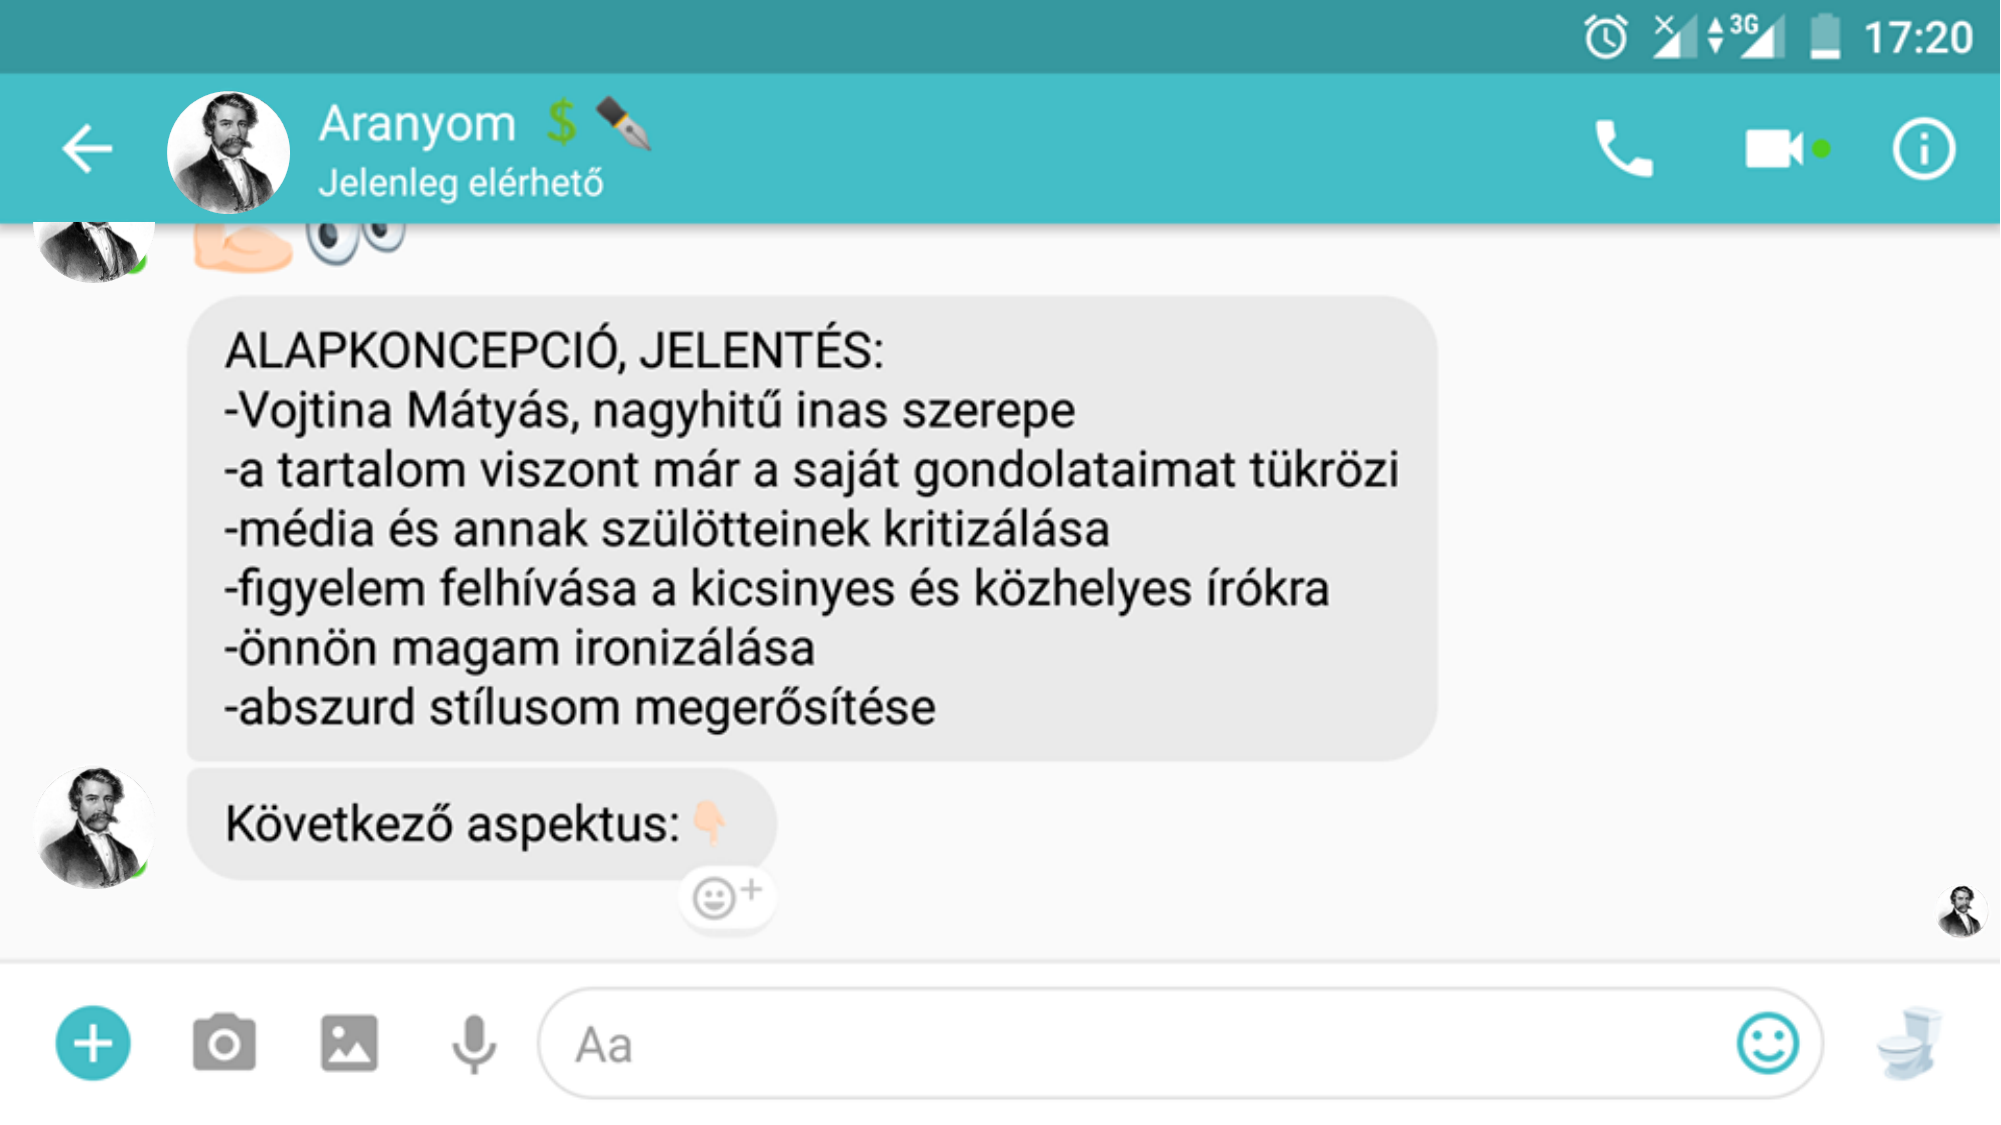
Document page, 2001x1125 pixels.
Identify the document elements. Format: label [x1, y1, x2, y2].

picture [33, 766, 156, 889]
list [0, 0, 2000, 1125]
picture [167, 91, 290, 214]
picture [1935, 885, 1988, 937]
picture [32, 222, 155, 283]
